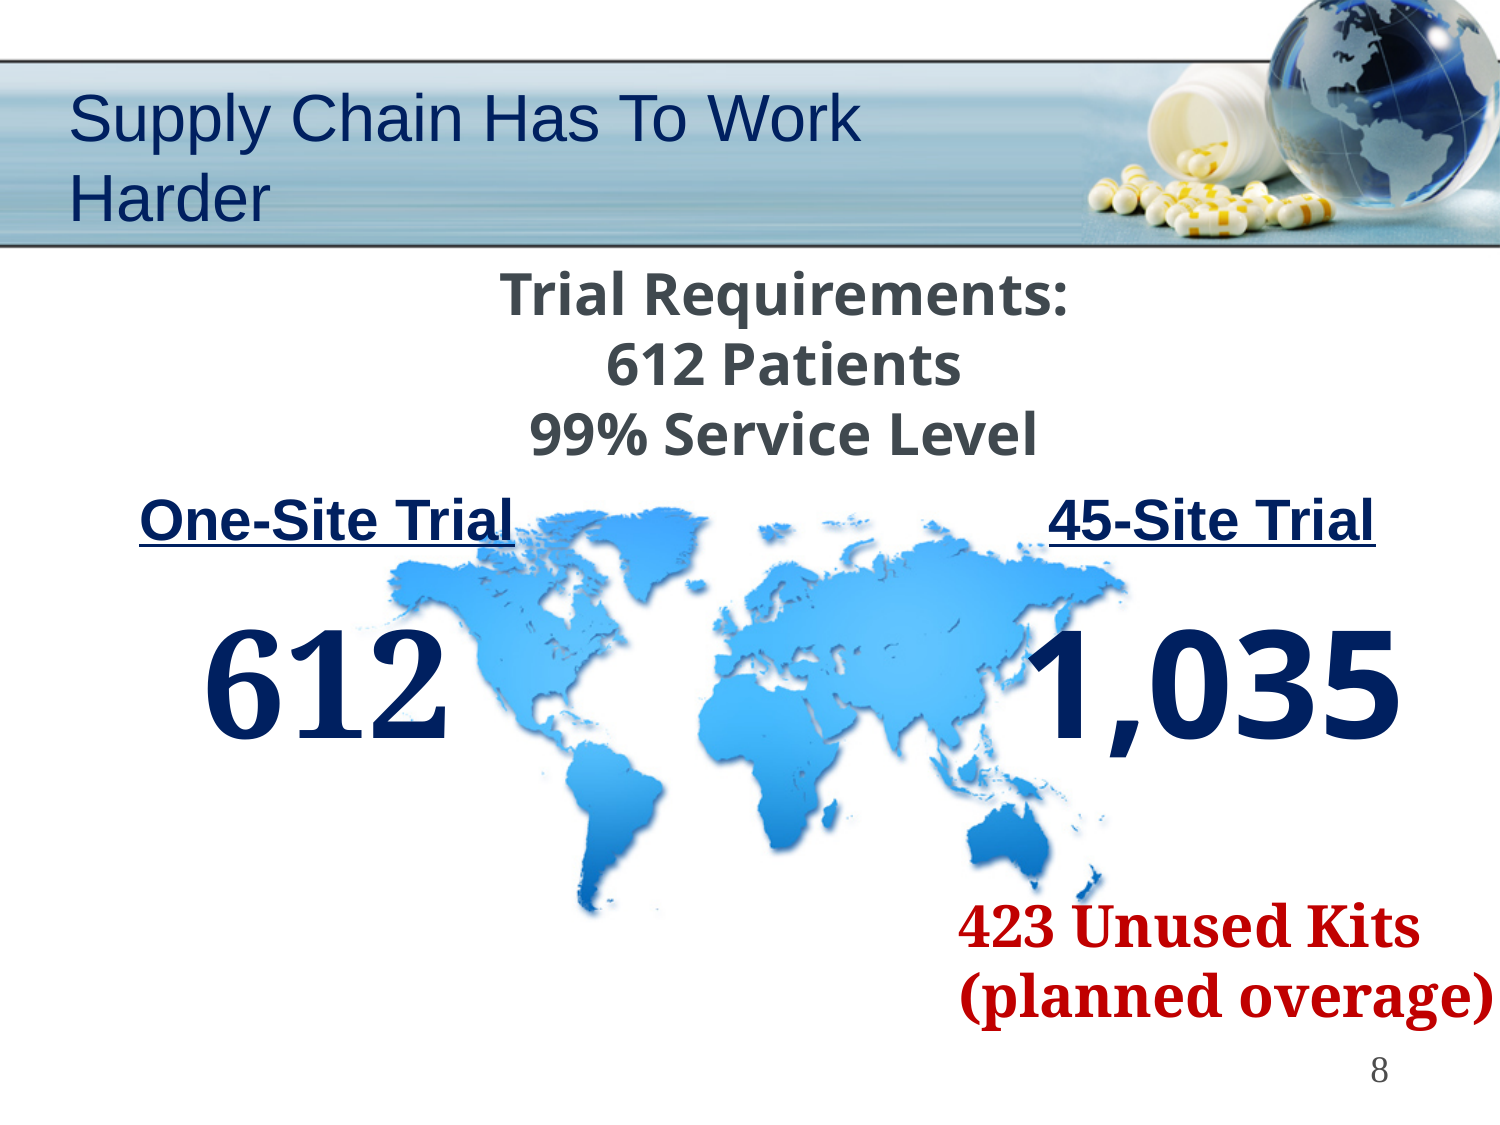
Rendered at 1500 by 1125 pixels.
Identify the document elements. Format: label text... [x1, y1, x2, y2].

list One-Site Trial 612 [64, 474, 590, 1083]
text_box 423 Unused Kits (planned overage) [944, 882, 1500, 1037]
list 45-Site Trial 1,035 [949, 474, 1476, 788]
text_box 8 [1355, 1037, 1500, 1113]
title Supply Chain Has To Work Harder [52, 113, 1046, 198]
picture [0, 0, 1500, 1125]
text_box Trial Requirements: 612 Patients 99% Service Level [484, 249, 1085, 475]
